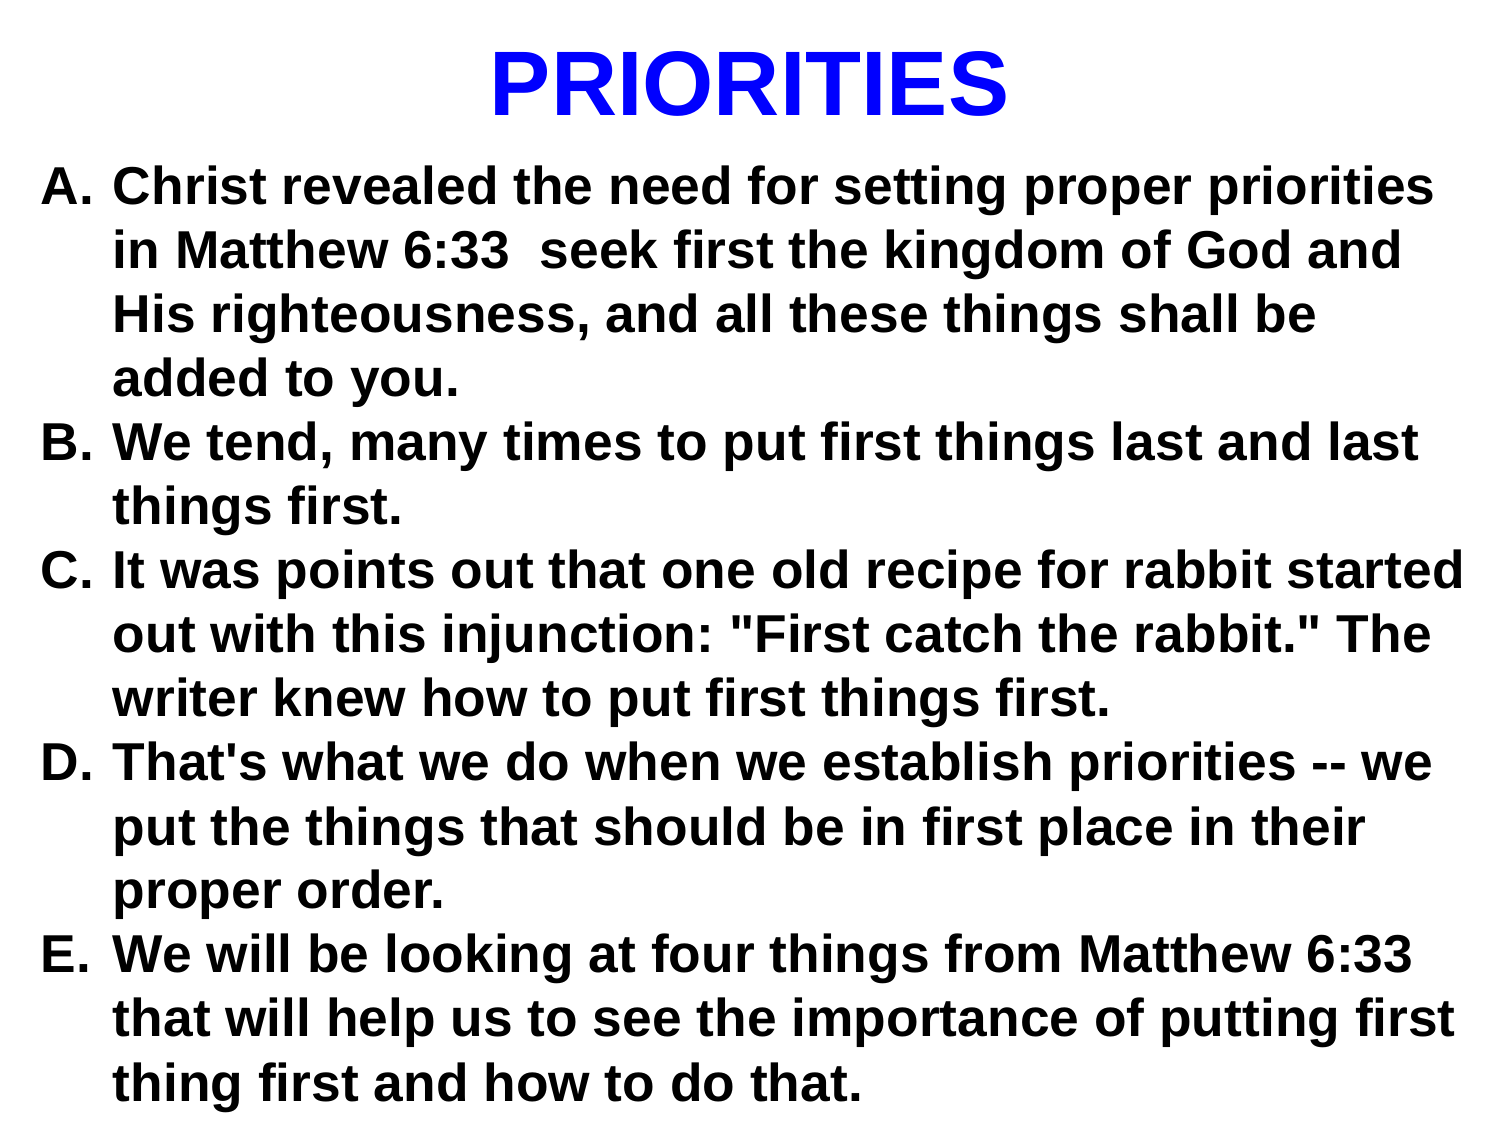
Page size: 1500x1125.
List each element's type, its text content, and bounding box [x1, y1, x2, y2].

title PRIORITIES [0, 0, 1500, 172]
list Christ revealed the need for setting proper priorities in Matthew 6:33 seek first the kingdom of God and His righteousness, and all these things shall be added to you. We tend, many times to put first things last and last things first. It was points out that one old recipe for rabbit started out with this injunction: "First catch the rabbit." The writer knew how to put first things first. That's what we do when we establish priorities -- we put the things that should be in first place in their proper order. We will be looking at four things from Matthew 6:33 that will help us to see the importance of putting first thing first and how to do that. [25, 143, 1500, 1125]
